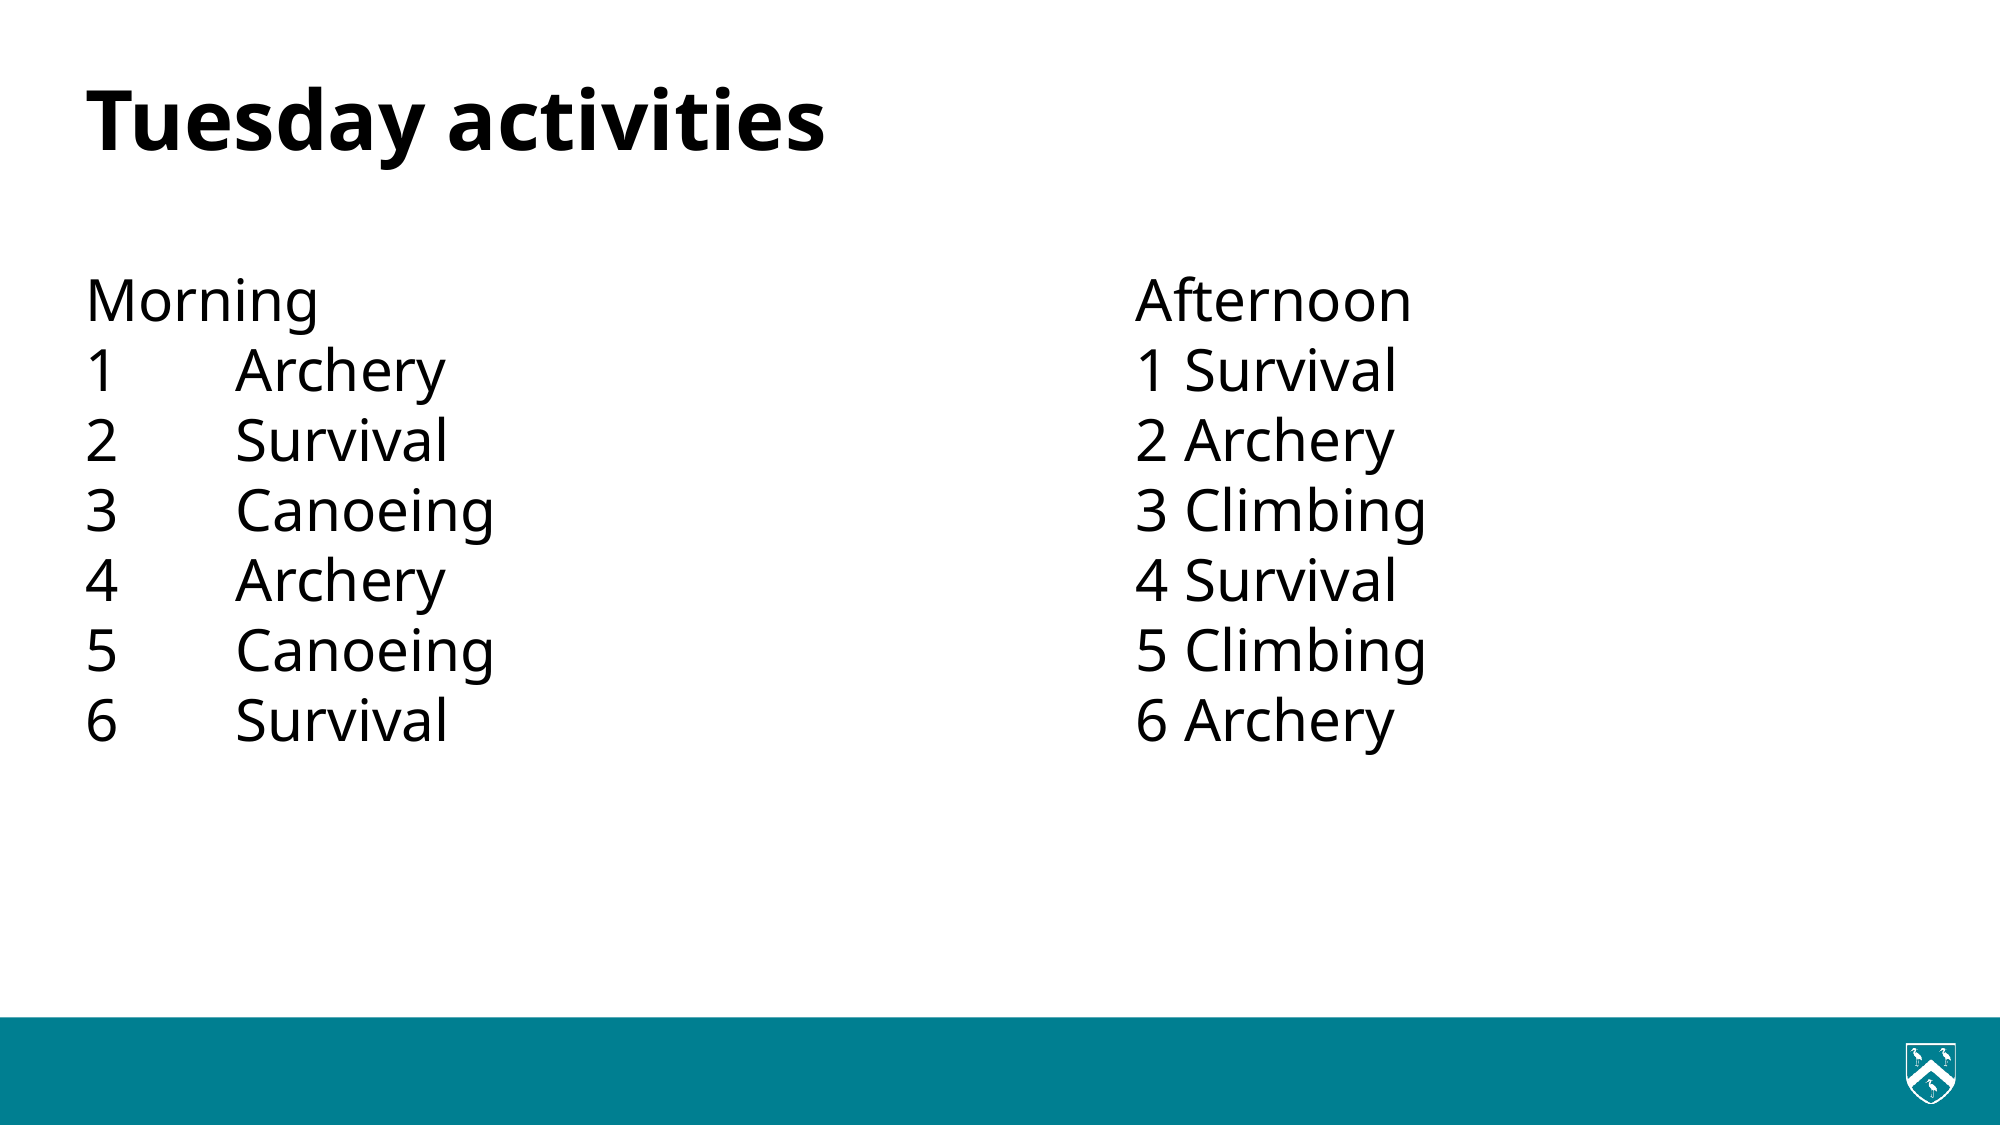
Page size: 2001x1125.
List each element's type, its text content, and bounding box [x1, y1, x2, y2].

title Tuesday activities [85, 78, 1906, 206]
subtitle Morning Afternoon 1 Archery 1 Survival 2 Survival 2 Archery 3 Canoeing 3 Climbing 4 Archery 4 Survival 5 Canoeing 5 Climbing 6 Survival 6 Archery [85, 255, 1906, 952]
